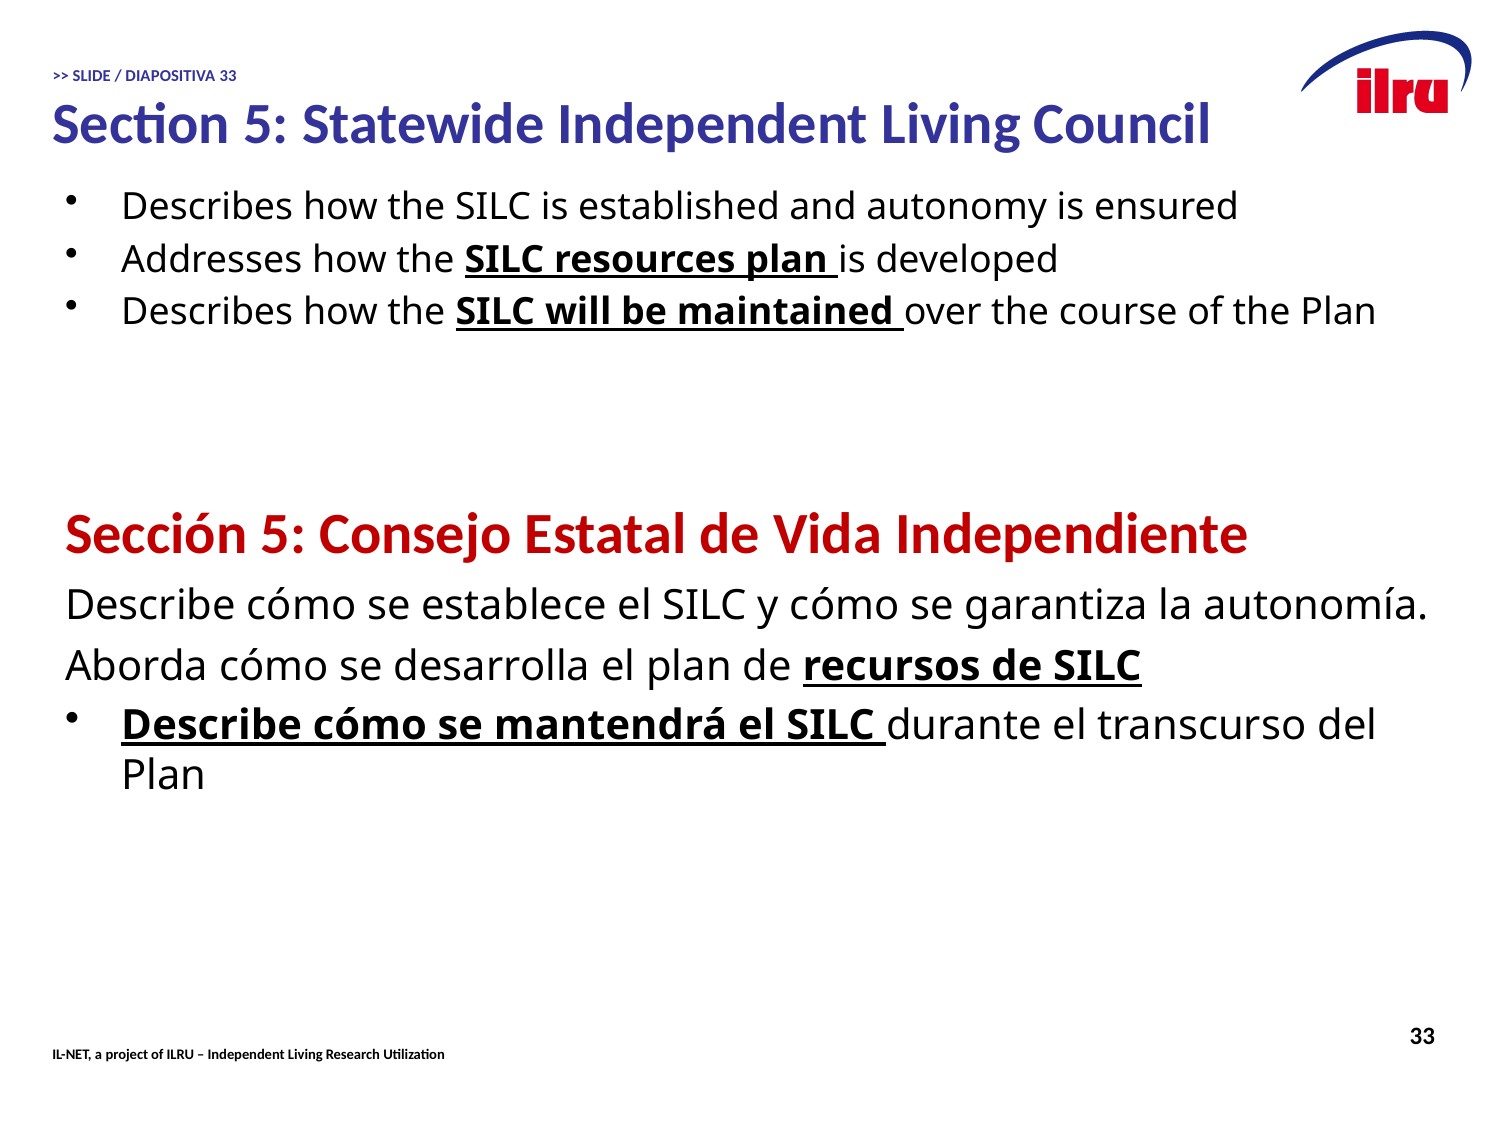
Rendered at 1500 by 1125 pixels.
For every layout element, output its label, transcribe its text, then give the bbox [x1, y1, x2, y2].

list Describes how the SILC is established and autonomy is ensured Addresses how the SILC resources plan is developed Describes how the SILC will be maintained over the course of the Plan Sección 5: Consejo Estatal de Vida Independiente Describe cómo se establece el SILC y cómo se garantiza la autonomía. Aborda cómo se desarrolla el plan de recursos de SILC Describe cómo se mantendrá el SILC durante el transcurso del Plan [49, 174, 1463, 1001]
picture [1299, 20, 1479, 124]
slide_number 33 [1062, 1012, 1451, 1053]
title >> SLIDE / DIAPOSITIVA 33 Section 5: Statewide Independent Living Council [37, 44, 1301, 176]
